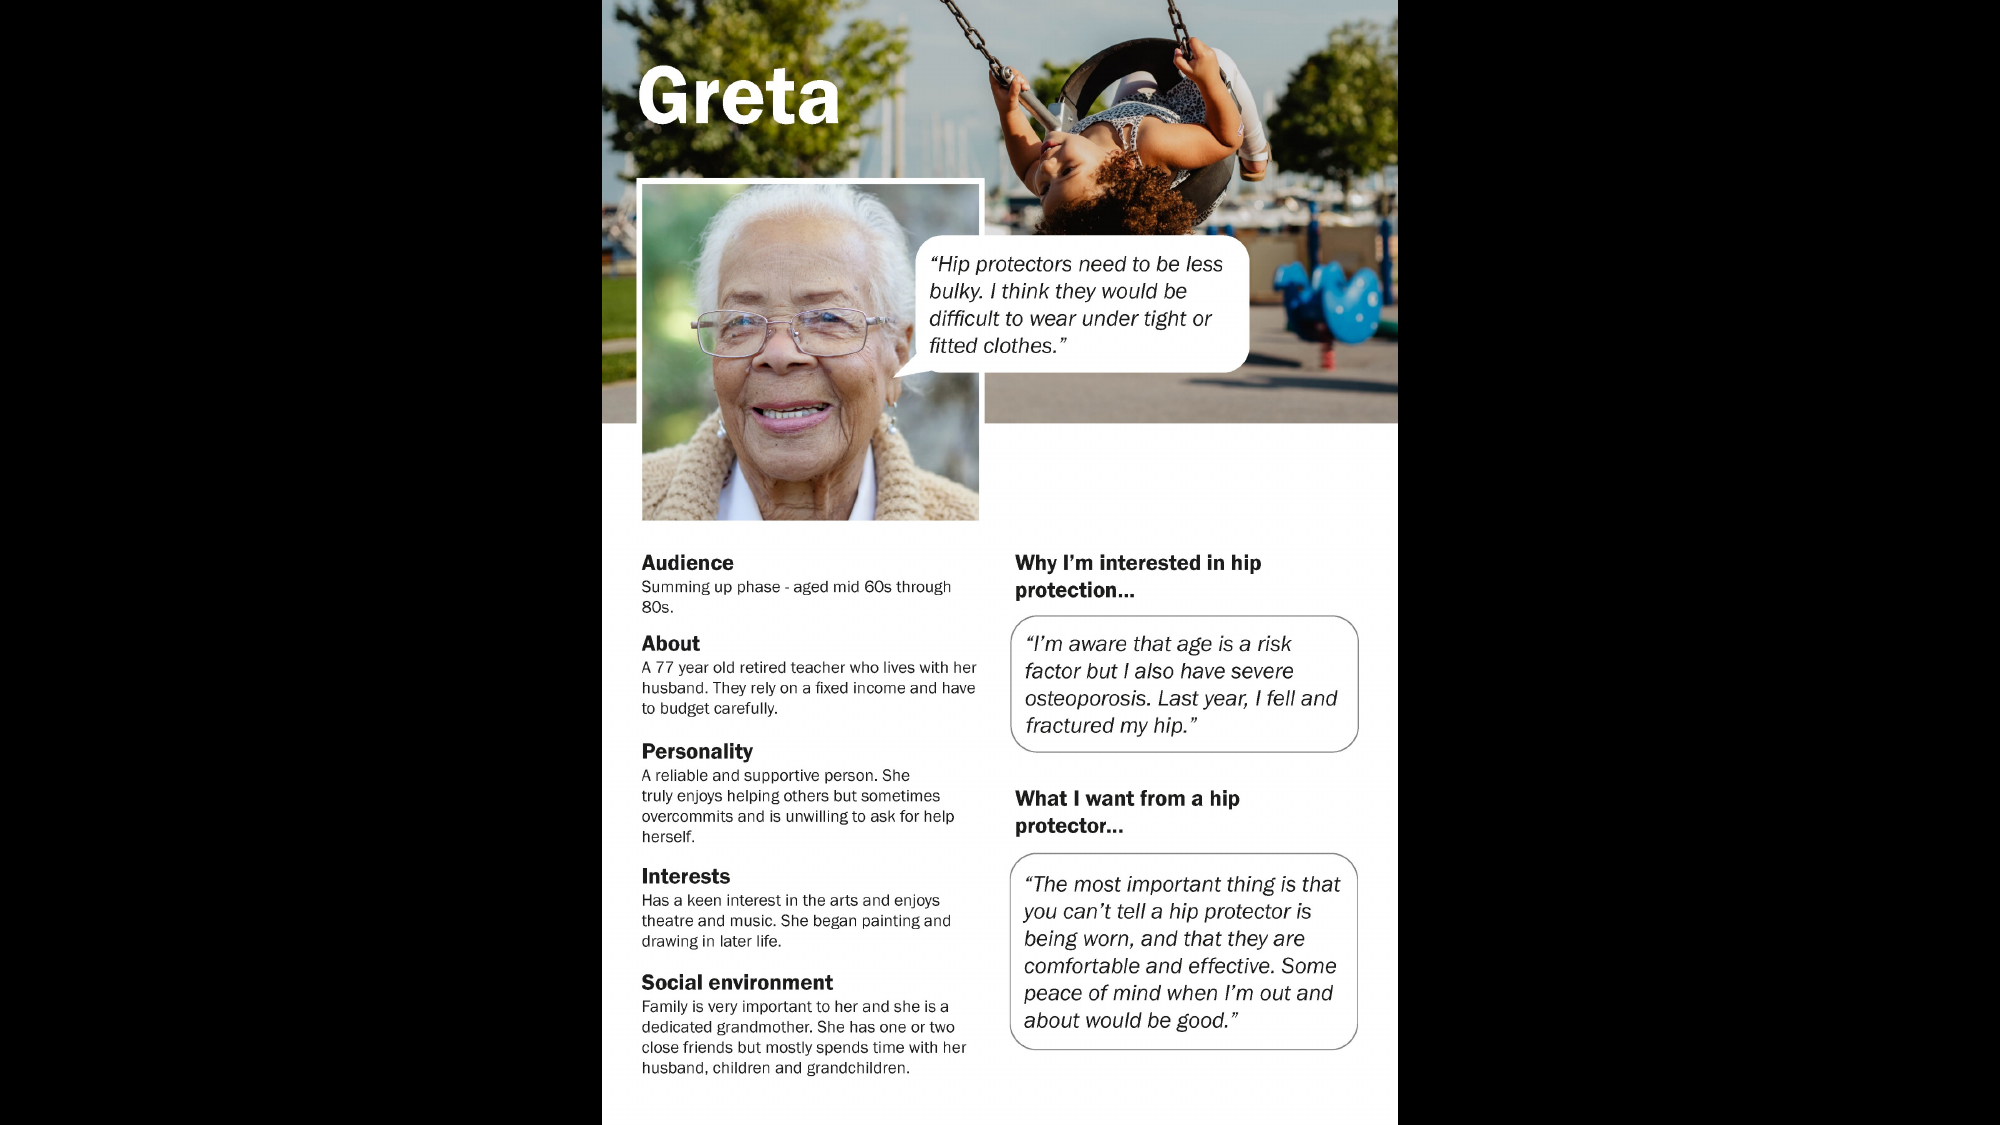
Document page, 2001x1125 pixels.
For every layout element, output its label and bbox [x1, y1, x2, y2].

picture [602, 0, 1398, 1125]
